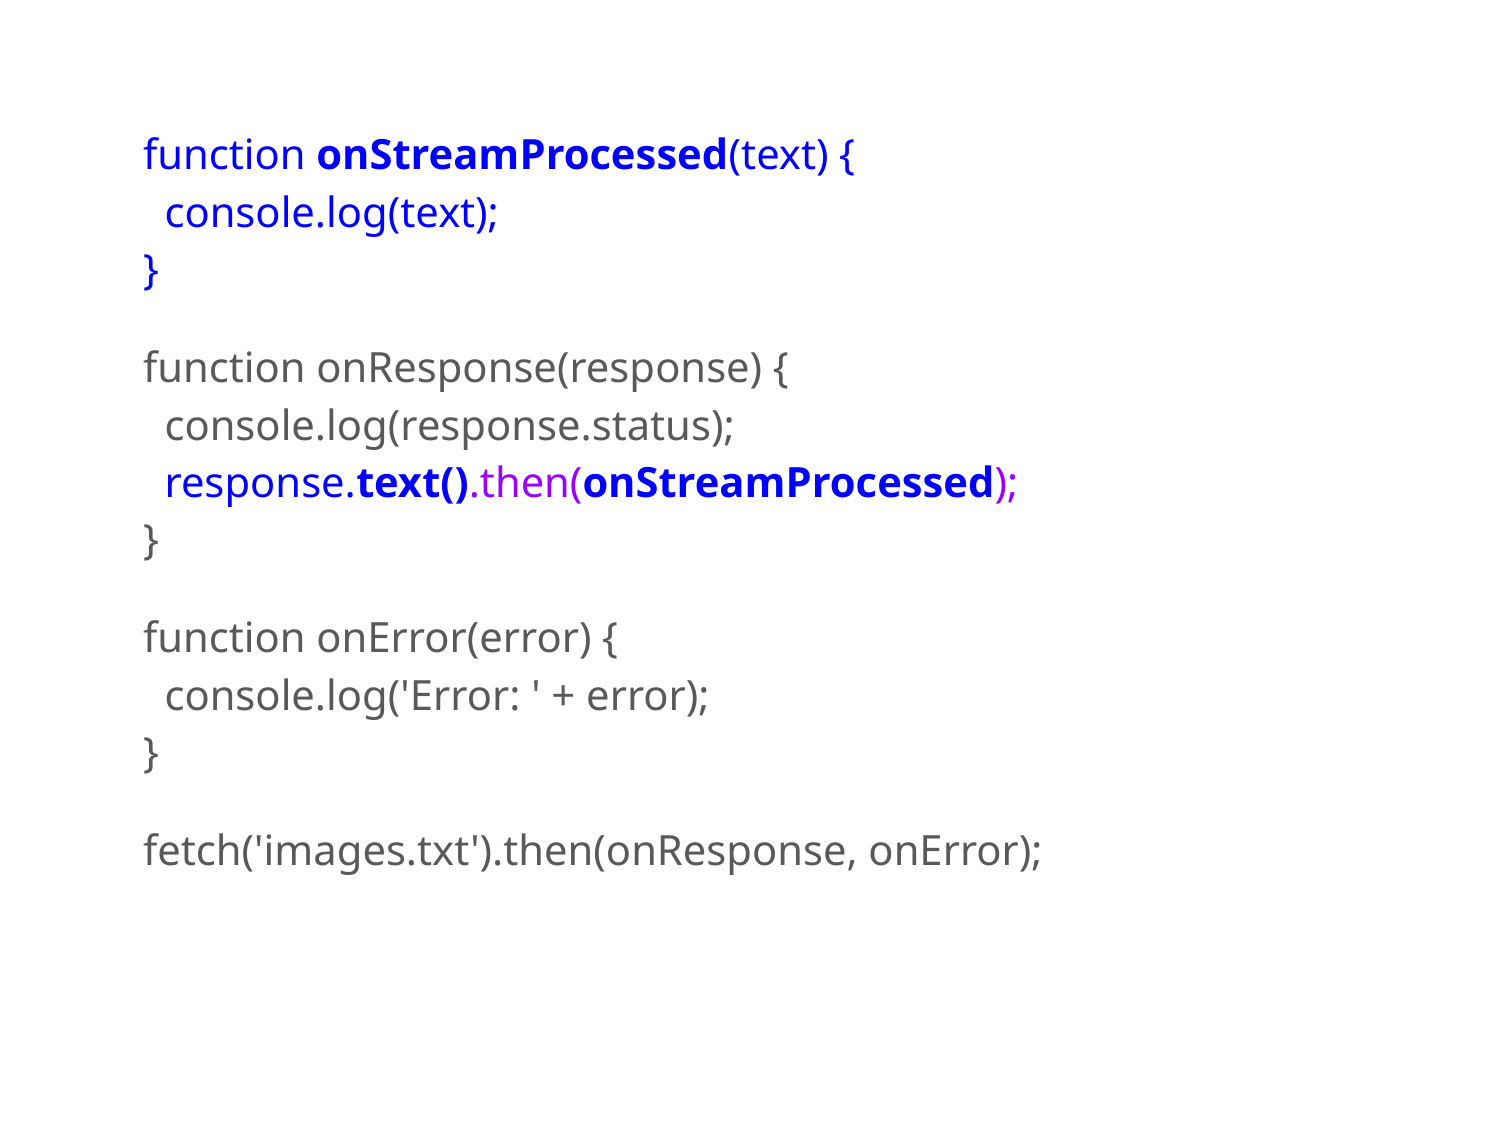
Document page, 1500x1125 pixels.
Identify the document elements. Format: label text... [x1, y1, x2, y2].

text_box function onStreamProcessed(text) { console.log(text); } function onResponse(response) { console.log(response.status); response.text().then(onStreamProcessed); } function onError(error) { console.log('Error: ' + error); } fetch('images.txt').then(onResponse, onError); [128, 105, 1372, 970]
